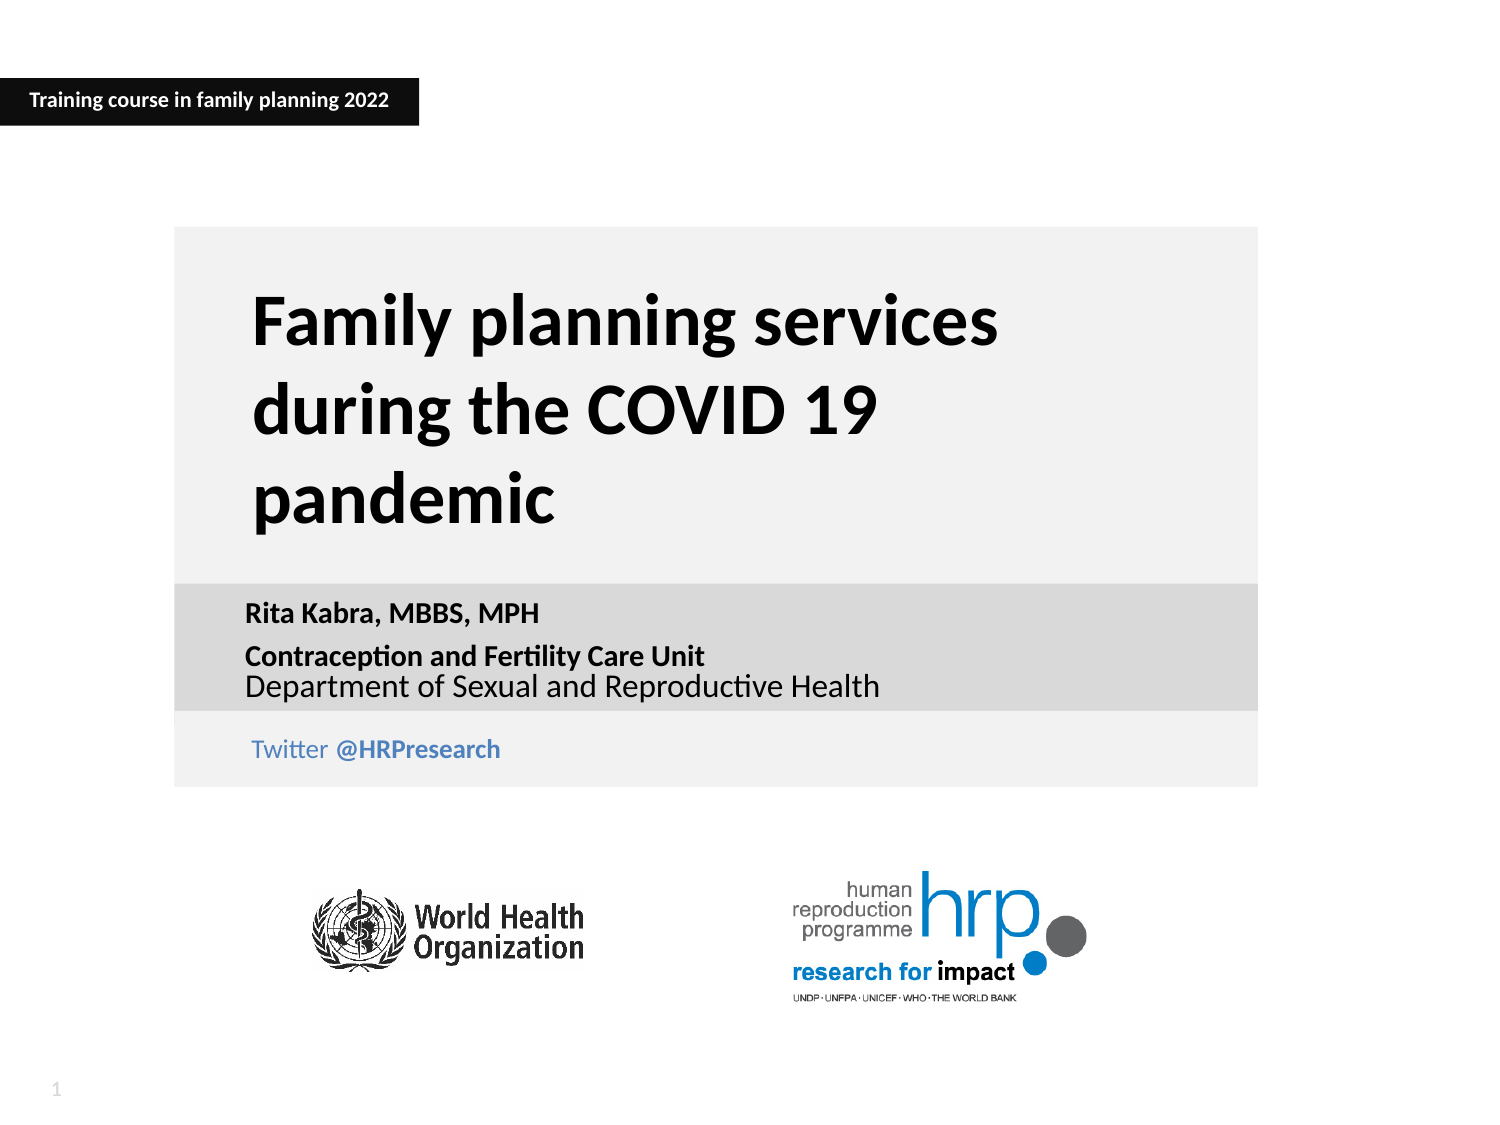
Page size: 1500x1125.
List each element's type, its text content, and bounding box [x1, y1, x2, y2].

subtitle Rita Kabra, MBBS, MPH Contraception and Fertility Care Unit [230, 586, 1204, 656]
list Department of Sexual and Reproductive Health [230, 656, 1204, 705]
title Family planning services during the COVID 19 pandemic [237, 262, 1211, 548]
picture [778, 852, 1099, 1026]
text_box Training course in family planning 2022 [0, 78, 420, 126]
picture [312, 889, 583, 972]
